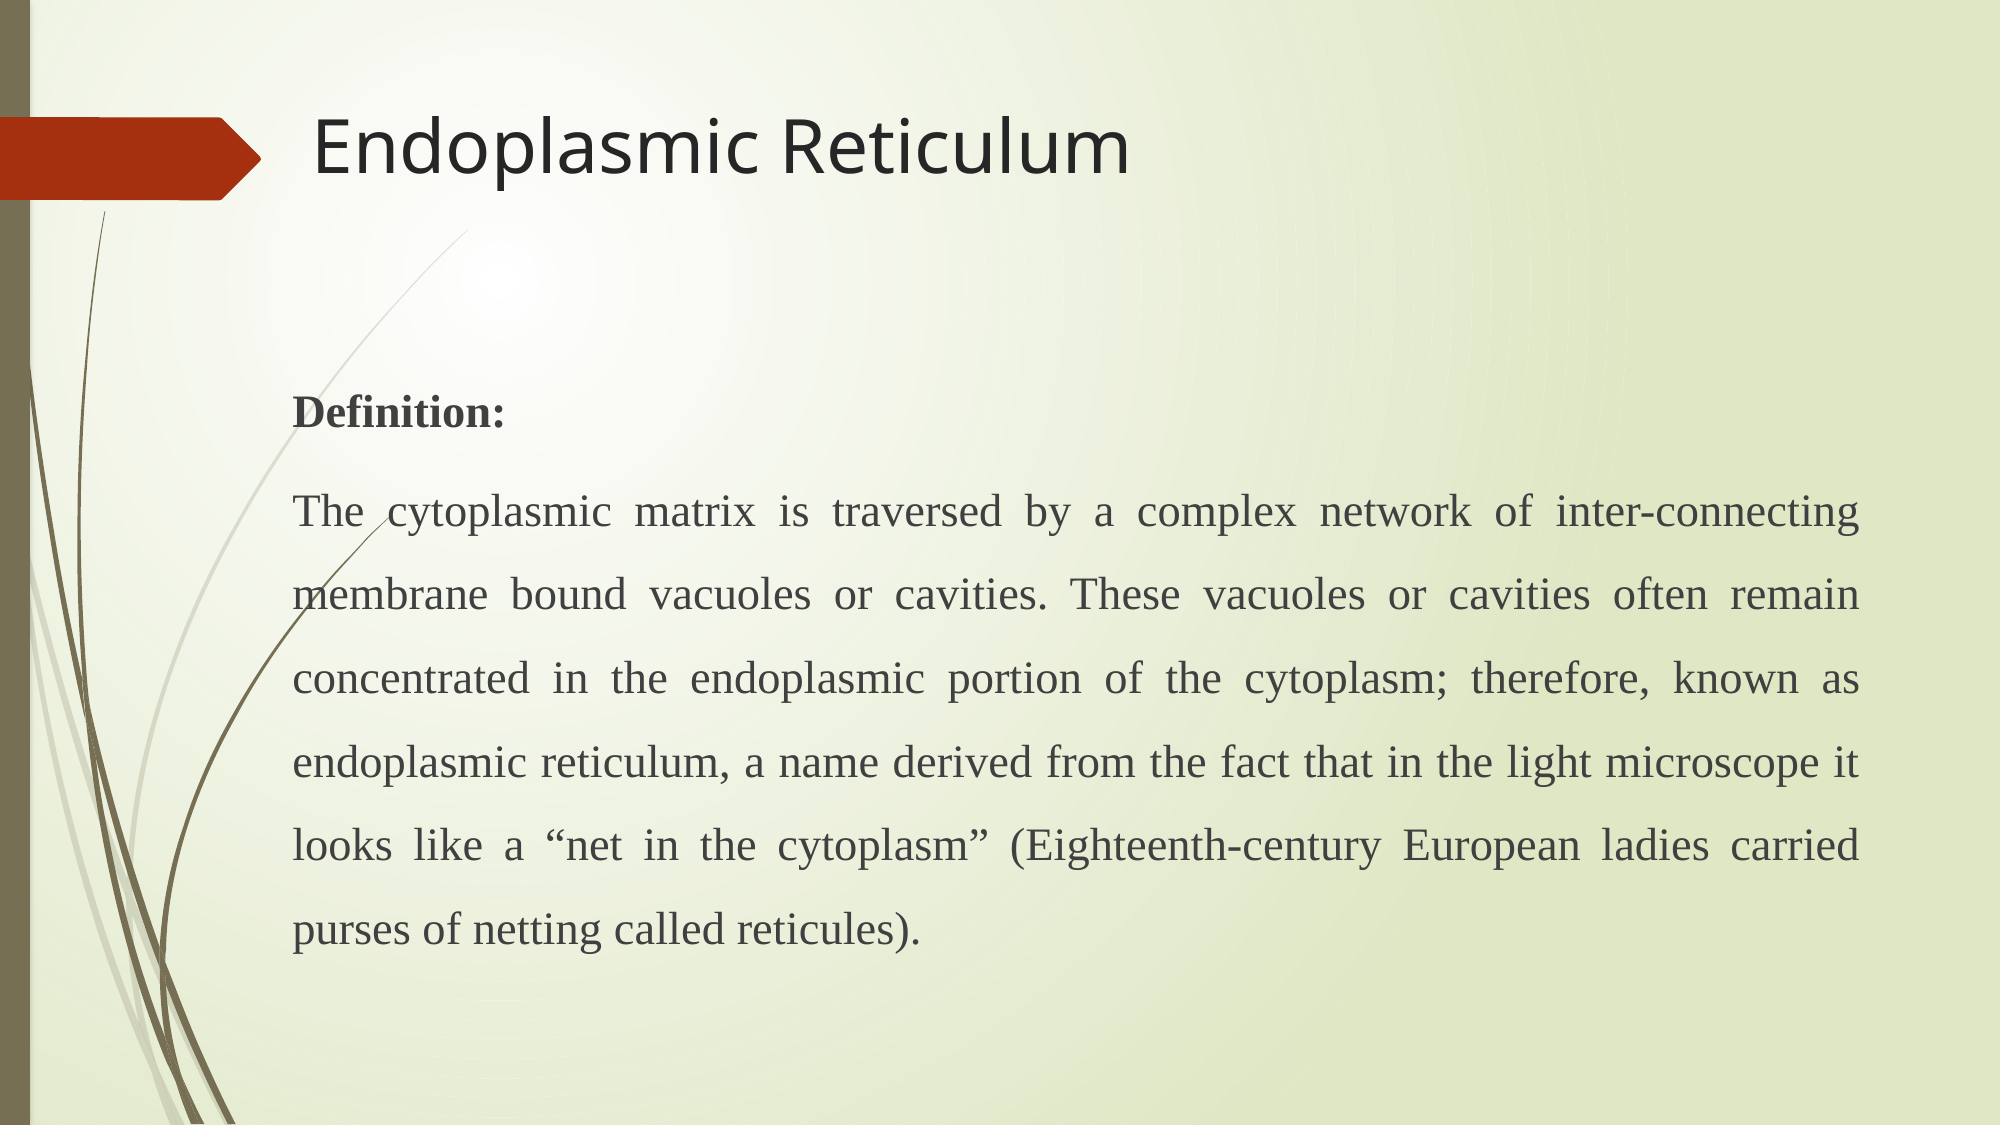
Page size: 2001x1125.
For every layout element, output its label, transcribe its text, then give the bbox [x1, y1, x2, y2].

title Endoplasmic Reticulum [277, 91, 1759, 302]
list Definition: The cytoplasmic matrix is traversed by a complex network of inter-connecting membrane bound vacuoles or cavities. These vacuoles or cavities often remain concentrated in the endoplasmic portion of the cytoplasm; therefore, known as endoplasmic reticulum, a name derived from the fact that in the light microscope it looks like a “net in the cytoplasm” (Eighteenth-century European ladies carried purses of netting called reticules). [277, 345, 1878, 966]
